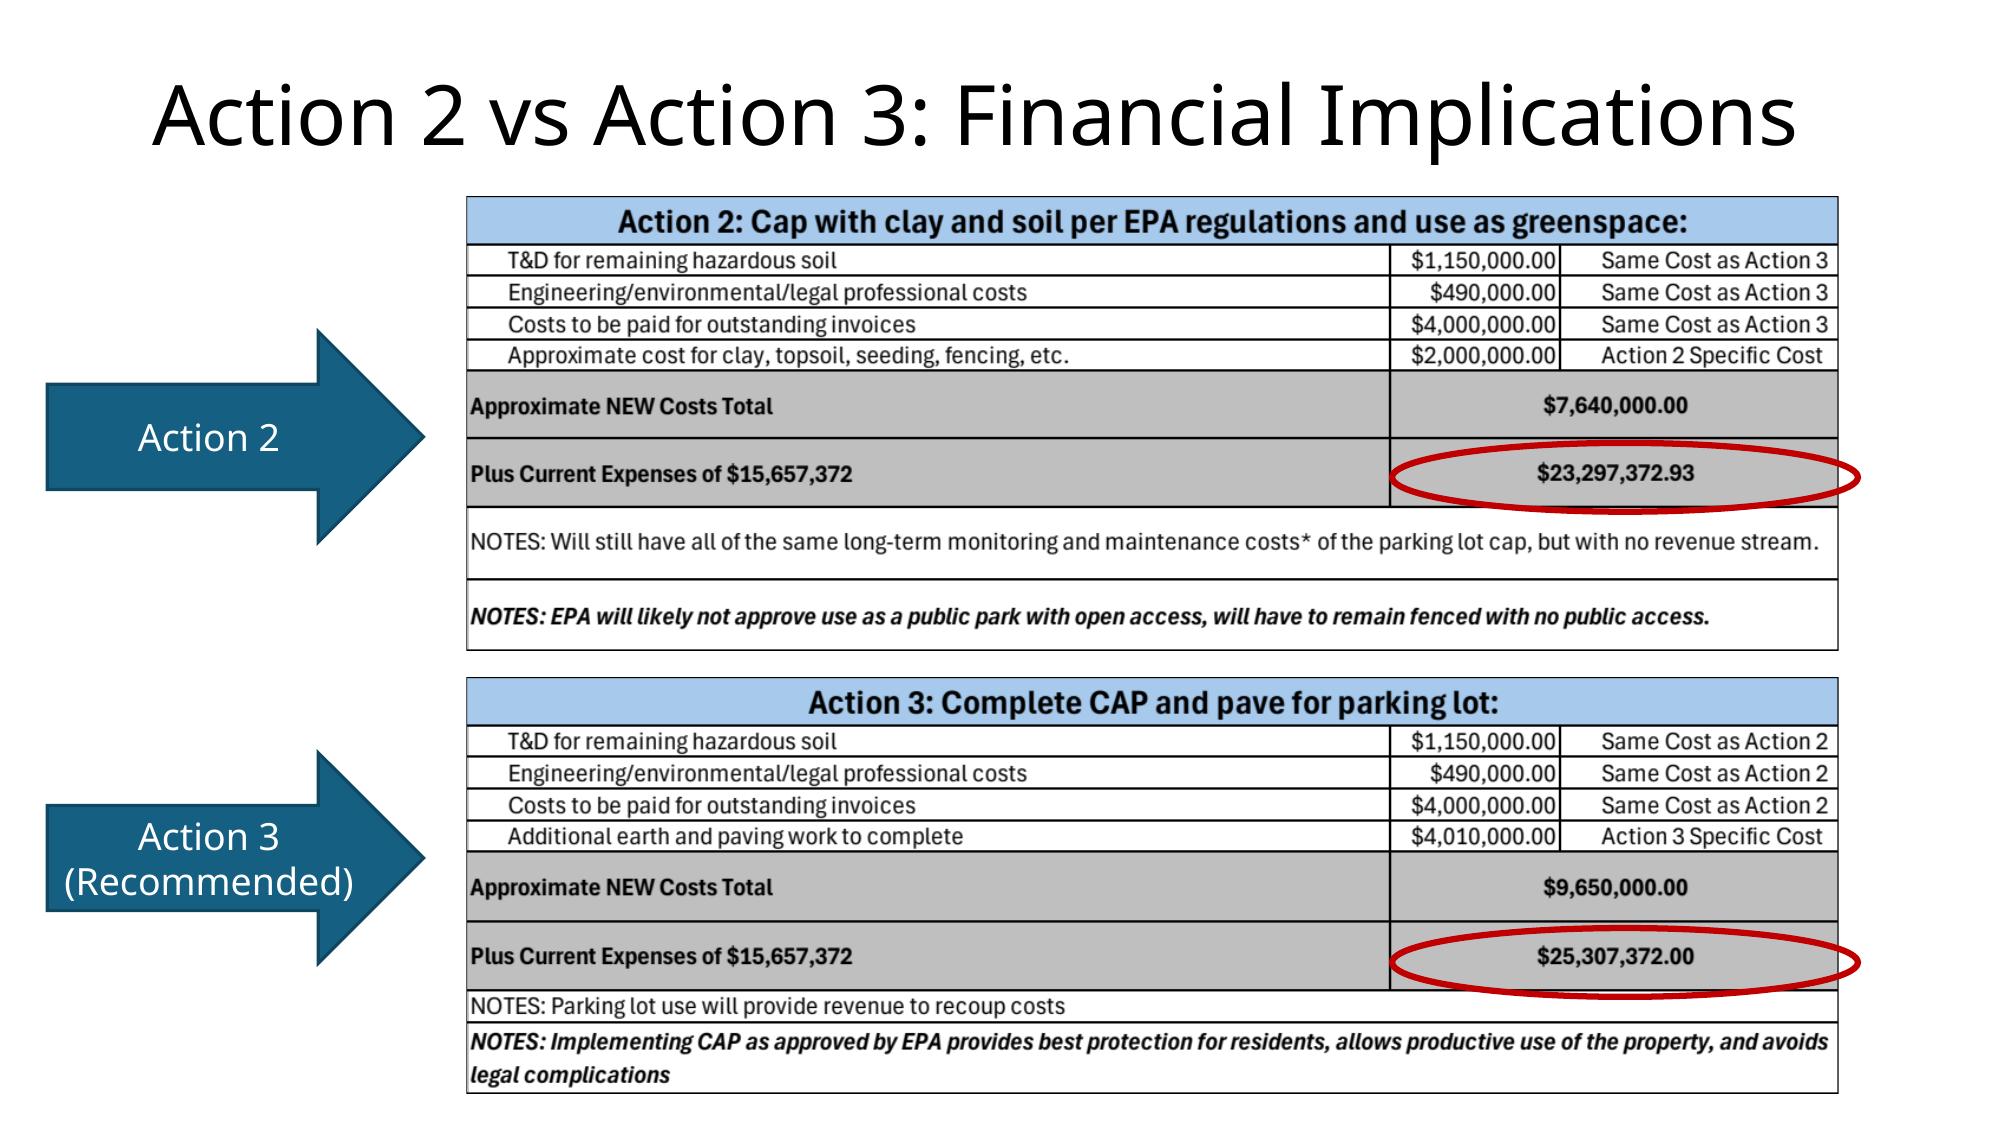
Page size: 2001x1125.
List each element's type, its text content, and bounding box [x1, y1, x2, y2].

picture [465, 196, 1840, 652]
text_box Action 3 (Recommended) [45, 748, 426, 968]
text_box [1840, 947, 1860, 978]
picture [465, 676, 1840, 1094]
text_box Action 2 [45, 327, 426, 546]
title Action 2 vs Action 3: Financial Implications [137, 59, 1863, 278]
text_box [1840, 462, 1860, 493]
